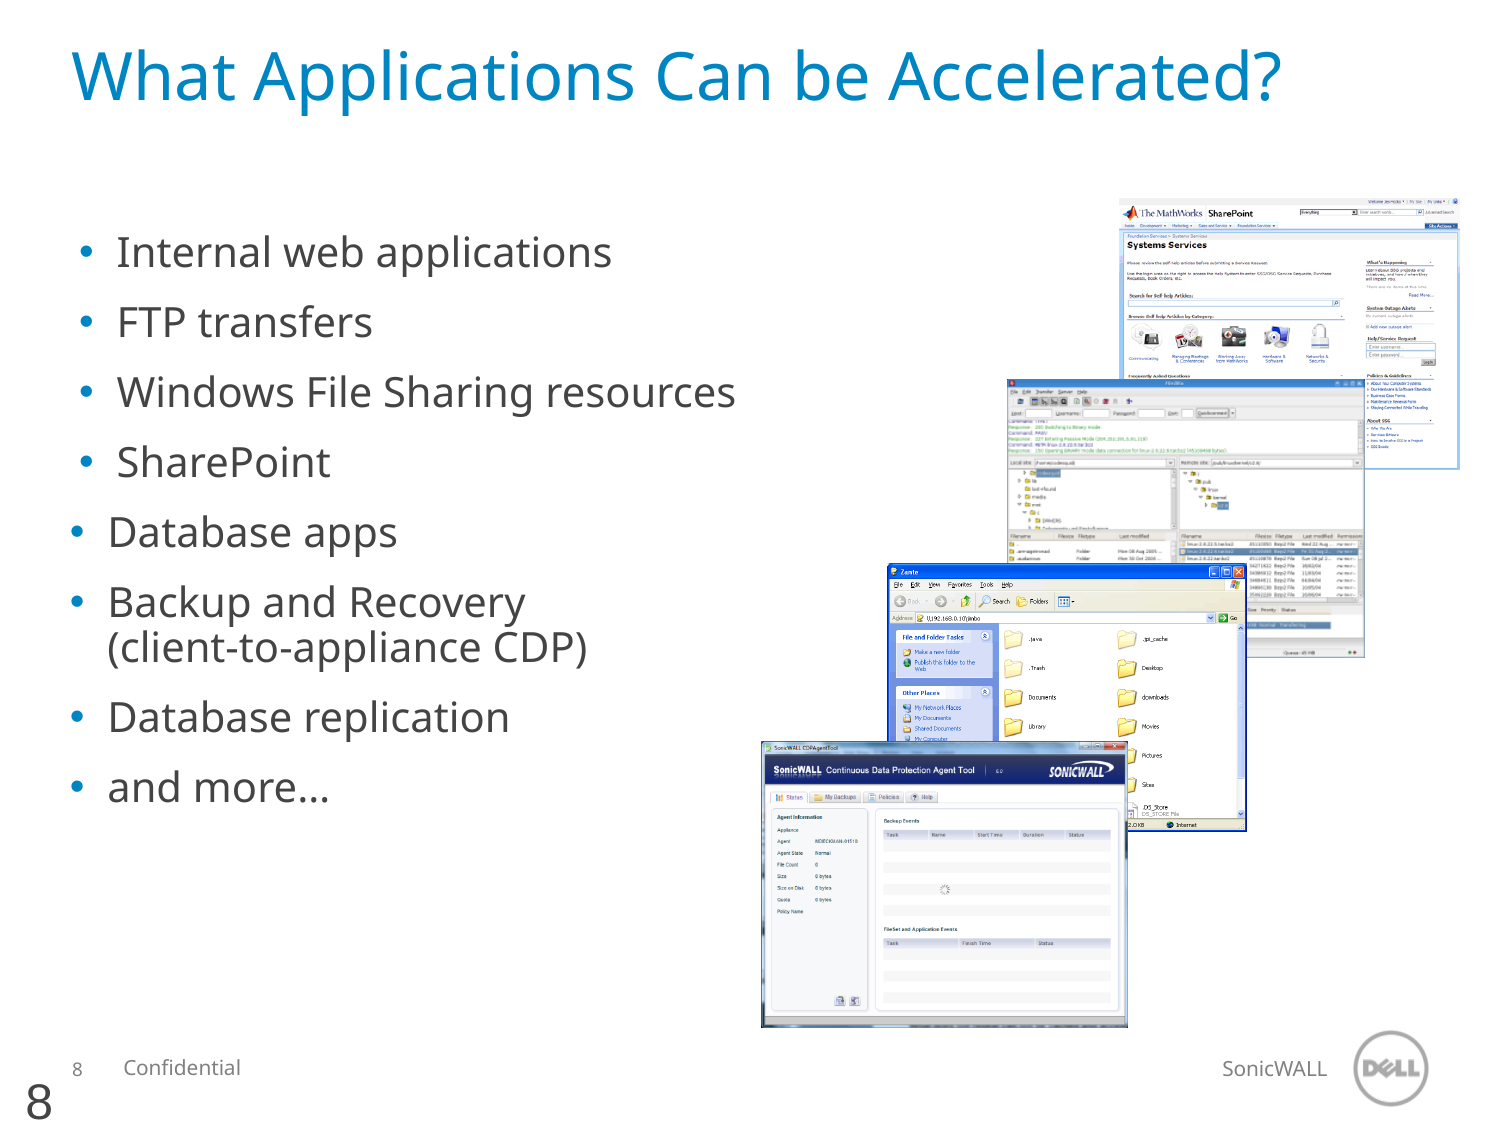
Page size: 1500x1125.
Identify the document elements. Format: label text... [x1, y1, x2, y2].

picture [761, 198, 1460, 1029]
list Internal web applications FTP transfers Windows File Sharing resources SharePoint Database apps Backup and Recovery (client-to-appliance CDP) Database replication and more… [69, 231, 893, 888]
title What Applications Can be Accelerated? [71, 42, 1426, 116]
slide_number 8 [10, 1061, 50, 1099]
picture [1344, 1021, 1438, 1116]
